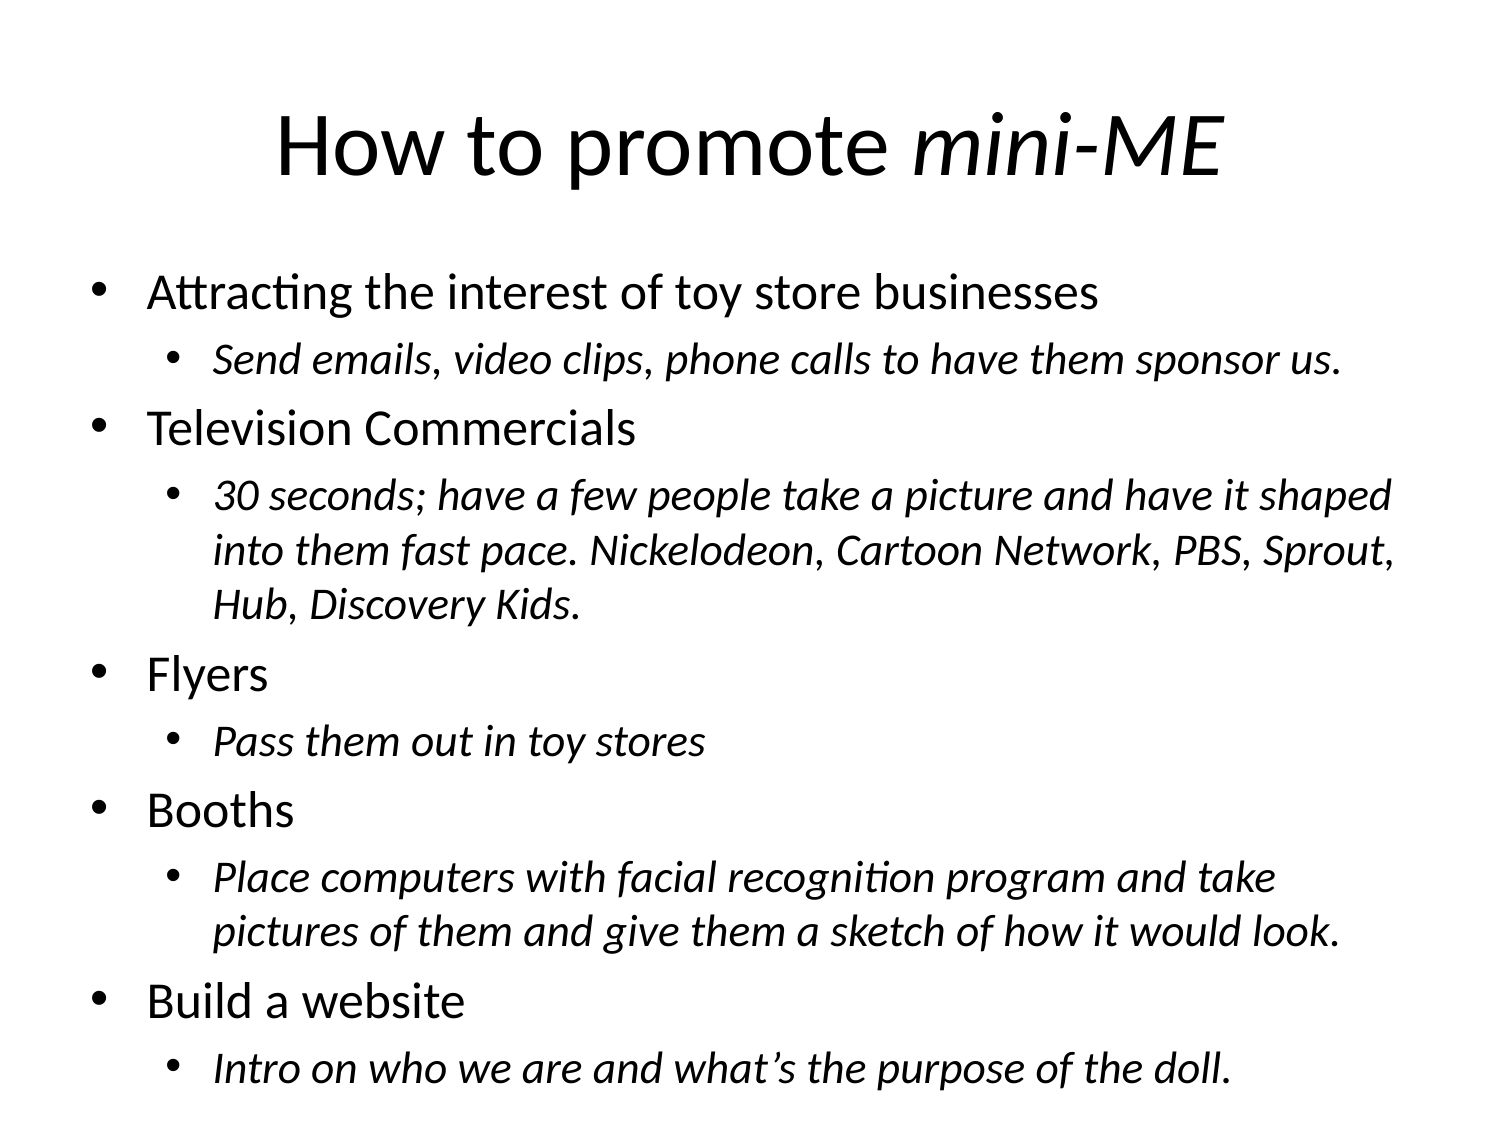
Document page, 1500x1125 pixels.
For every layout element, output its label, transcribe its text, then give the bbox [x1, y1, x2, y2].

list Attracting the interest of toy store businesses Send emails, video clips, phone calls to have them sponsor us. Television Commercials 30 seconds; have a few people take a picture and have it shaped into them fast pace. Nickelodeon, Cartoon Network, PBS, Sprout, Hub, Discovery Kids. Flyers Pass them out in toy stores Booths Place computers with facial recognition program and take pictures of them and give them a sketch of how it would look. Build a website Intro on who we are and what’s the purpose of the doll. [75, 249, 1425, 1100]
title How to promote mini-ME [75, 45, 1425, 233]
